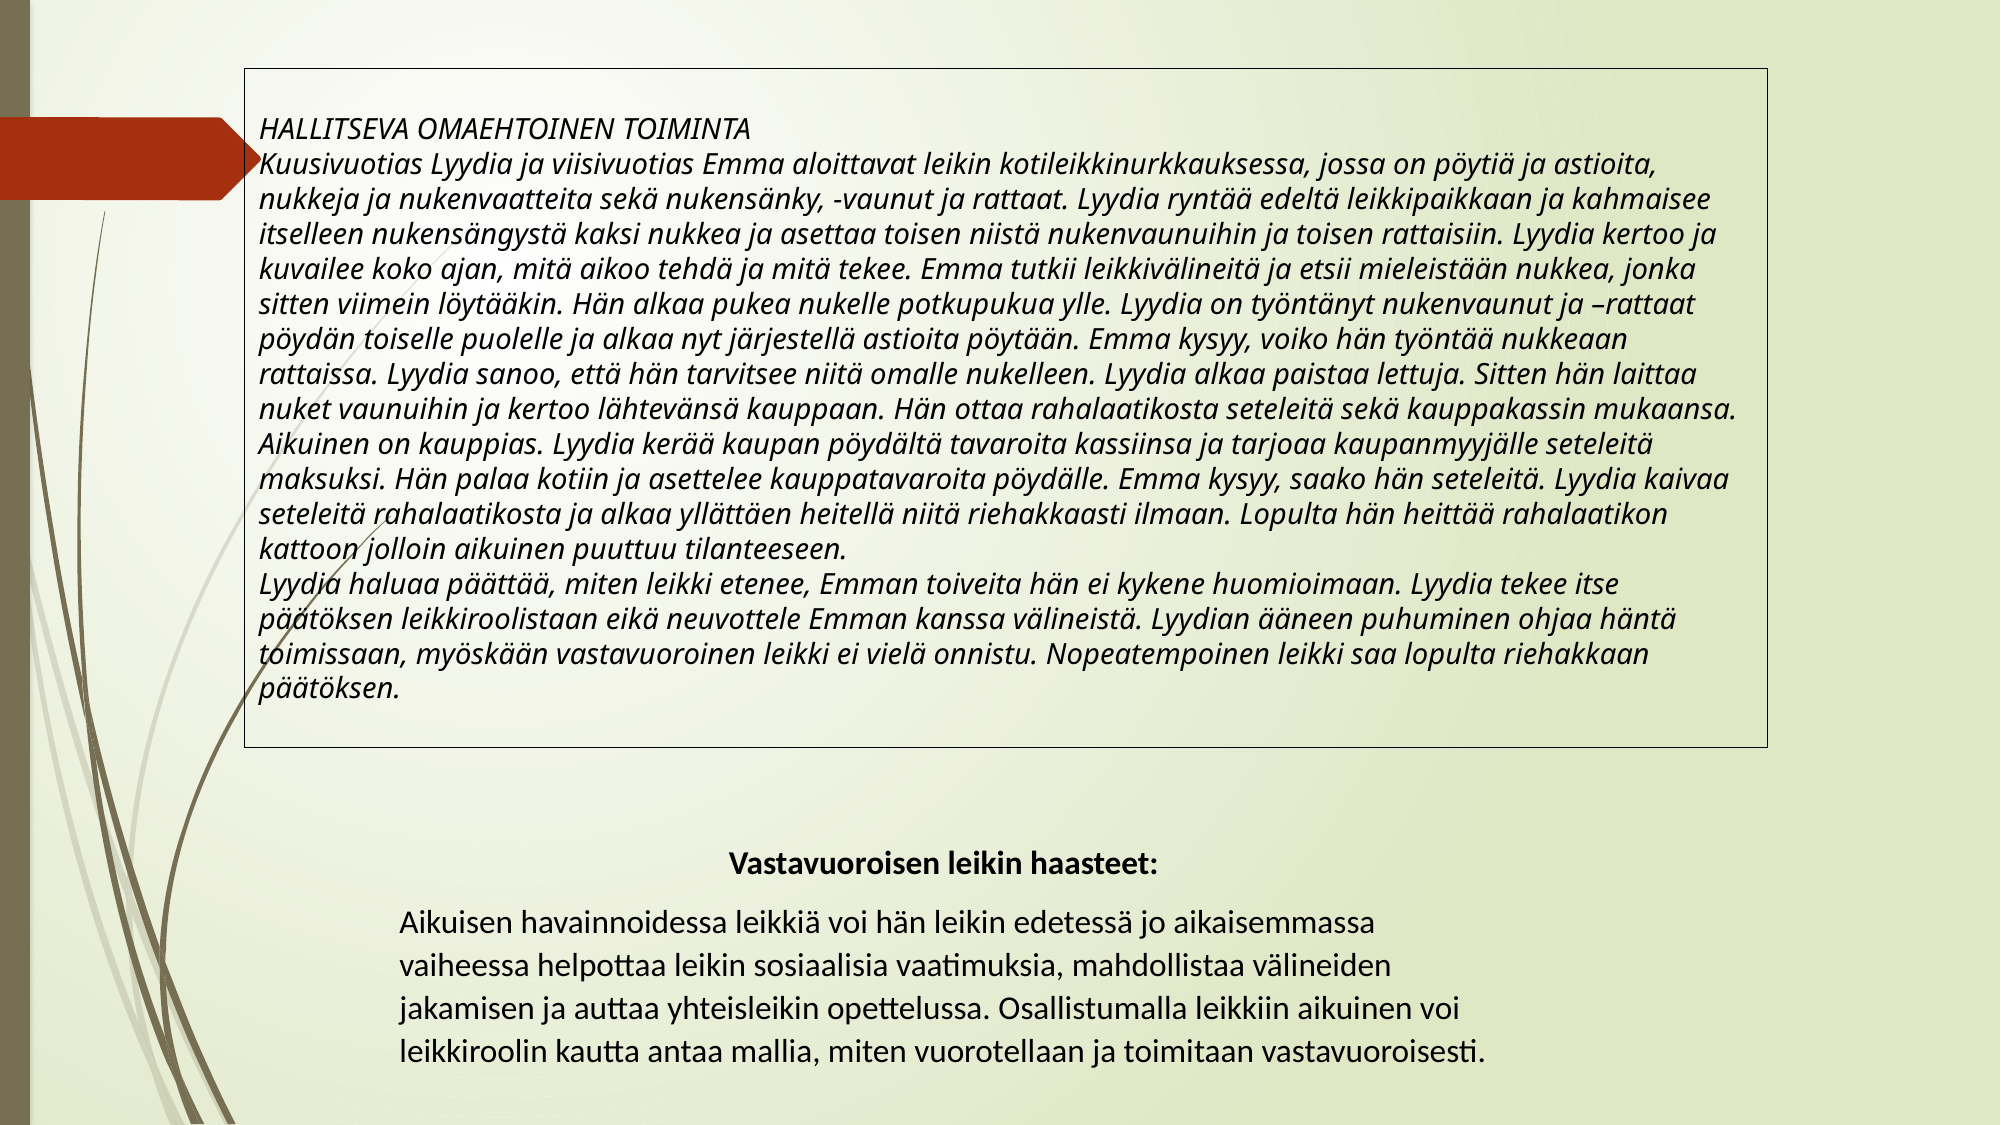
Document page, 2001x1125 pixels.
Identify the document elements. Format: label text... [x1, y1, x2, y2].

text_box Vastavuoroisen leikin haasteet: Aikuisen havainnoidessa leikkiä voi hän leikin edetessä jo aikaisemmassa vaiheessa helpottaa leikin sosiaalisia vaatimuksia, mahdollistaa välineiden jakamisen ja auttaa yhteisleikin opettelussa. Osallistumalla leikkiin aikuinen voi leikkiroolin kautta antaa mallia, miten vuorotellaan ja toimitaan vastavuoroisesti. [384, 831, 1505, 1076]
text_box HALLITSEVA OMAEHTOINEN TOIMINTA Kuusivuotias Lyydia ja viisivuotias Emma aloittavat leikin kotileikkinurkkauksessa, jossa on pöytiä ja astioita, nukkeja ja nukenvaatteita sekä nukensänky, -vaunut ja rattaat. Lyydia ryntää edeltä leikkipaikkaan ja kahmaisee itselleen nukensängystä kaksi nukkea ja asettaa toisen niistä nukenvaunuihin ja toisen rattaisiin. Lyydia kertoo ja kuvailee koko ajan, mitä aikoo tehdä ja mitä tekee. Emma tutkii leikkivälineitä ja etsii mieleistään nukkea, jonka sitten viimein löytääkin. Hän alkaa pukea nukelle potkupukua ylle. Lyydia on työntänyt nukenvaunut ja –rattaat pöydän toiselle puolelle ja alkaa nyt järjestellä astioita pöytään. Emma kysyy, voiko hän työntää nukkeaan rattaissa. Lyydia sanoo, että hän tarvitsee niitä omalle nukelleen. Lyydia alkaa paistaa lettuja. Sitten hän laittaa nuket vaunuihin ja kertoo lähtevänsä kauppaan. Hän ottaa rahalaatikosta seteleitä sekä kauppakassin mukaansa. Aikuinen on kauppias. Lyydia kerää kaupan pöydältä tavaroita kassiinsa ja tarjoaa kaupanmyyjälle seteleitä maksuksi. Hän palaa kotiin ja asettelee kauppatavaroita pöydälle. Emma kysyy, saako hän seteleitä. Lyydia kaivaa seteleitä rahalaatikosta ja alkaa yllättäen heitellä niitä riehakkaasti ilmaan. Lopulta hän heittää rahalaatikon kattoon jolloin aikuinen puuttuu tilanteeseen. Lyydia haluaa päättää, miten leikki etenee, Emman toiveita hän ei kykene huomioimaan. Lyydia tekee itse päätöksen leikkiroolistaan eikä neuvottele Emman kanssa välineistä. Lyydian ääneen puhuminen ohjaa häntä toimissaan, myöskään vastavuoroinen leikki ei vielä onnistu. Nopeatempoinen leikki saa lopulta riehakkaan päätöksen. [244, 68, 1768, 748]
